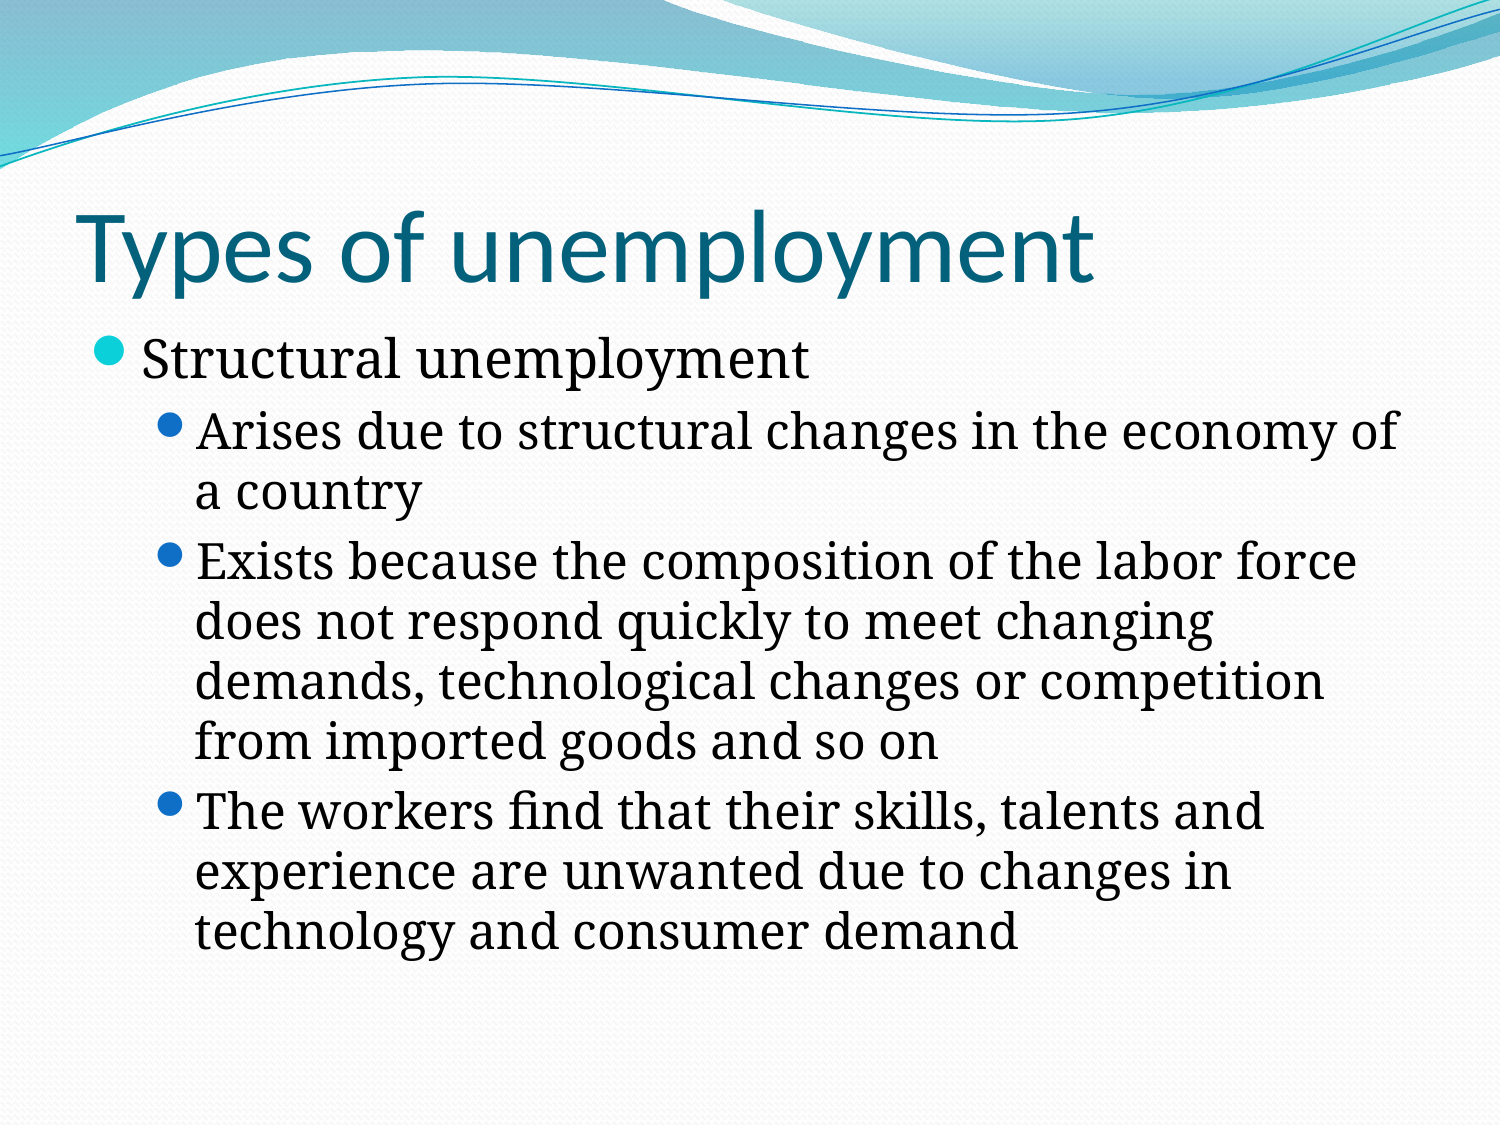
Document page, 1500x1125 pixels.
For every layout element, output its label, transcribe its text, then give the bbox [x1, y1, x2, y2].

title Types of unemployment [75, 115, 1425, 303]
list Structural unemployment Arises due to structural changes in the economy of a country Exists because the composition of the labor force does not respond quickly to meet changing demands, technological changes or competition from imported goods and so on The workers find that their skills, talents and experience are unwanted due to changes in technology and consumer demand [75, 317, 1425, 1038]
